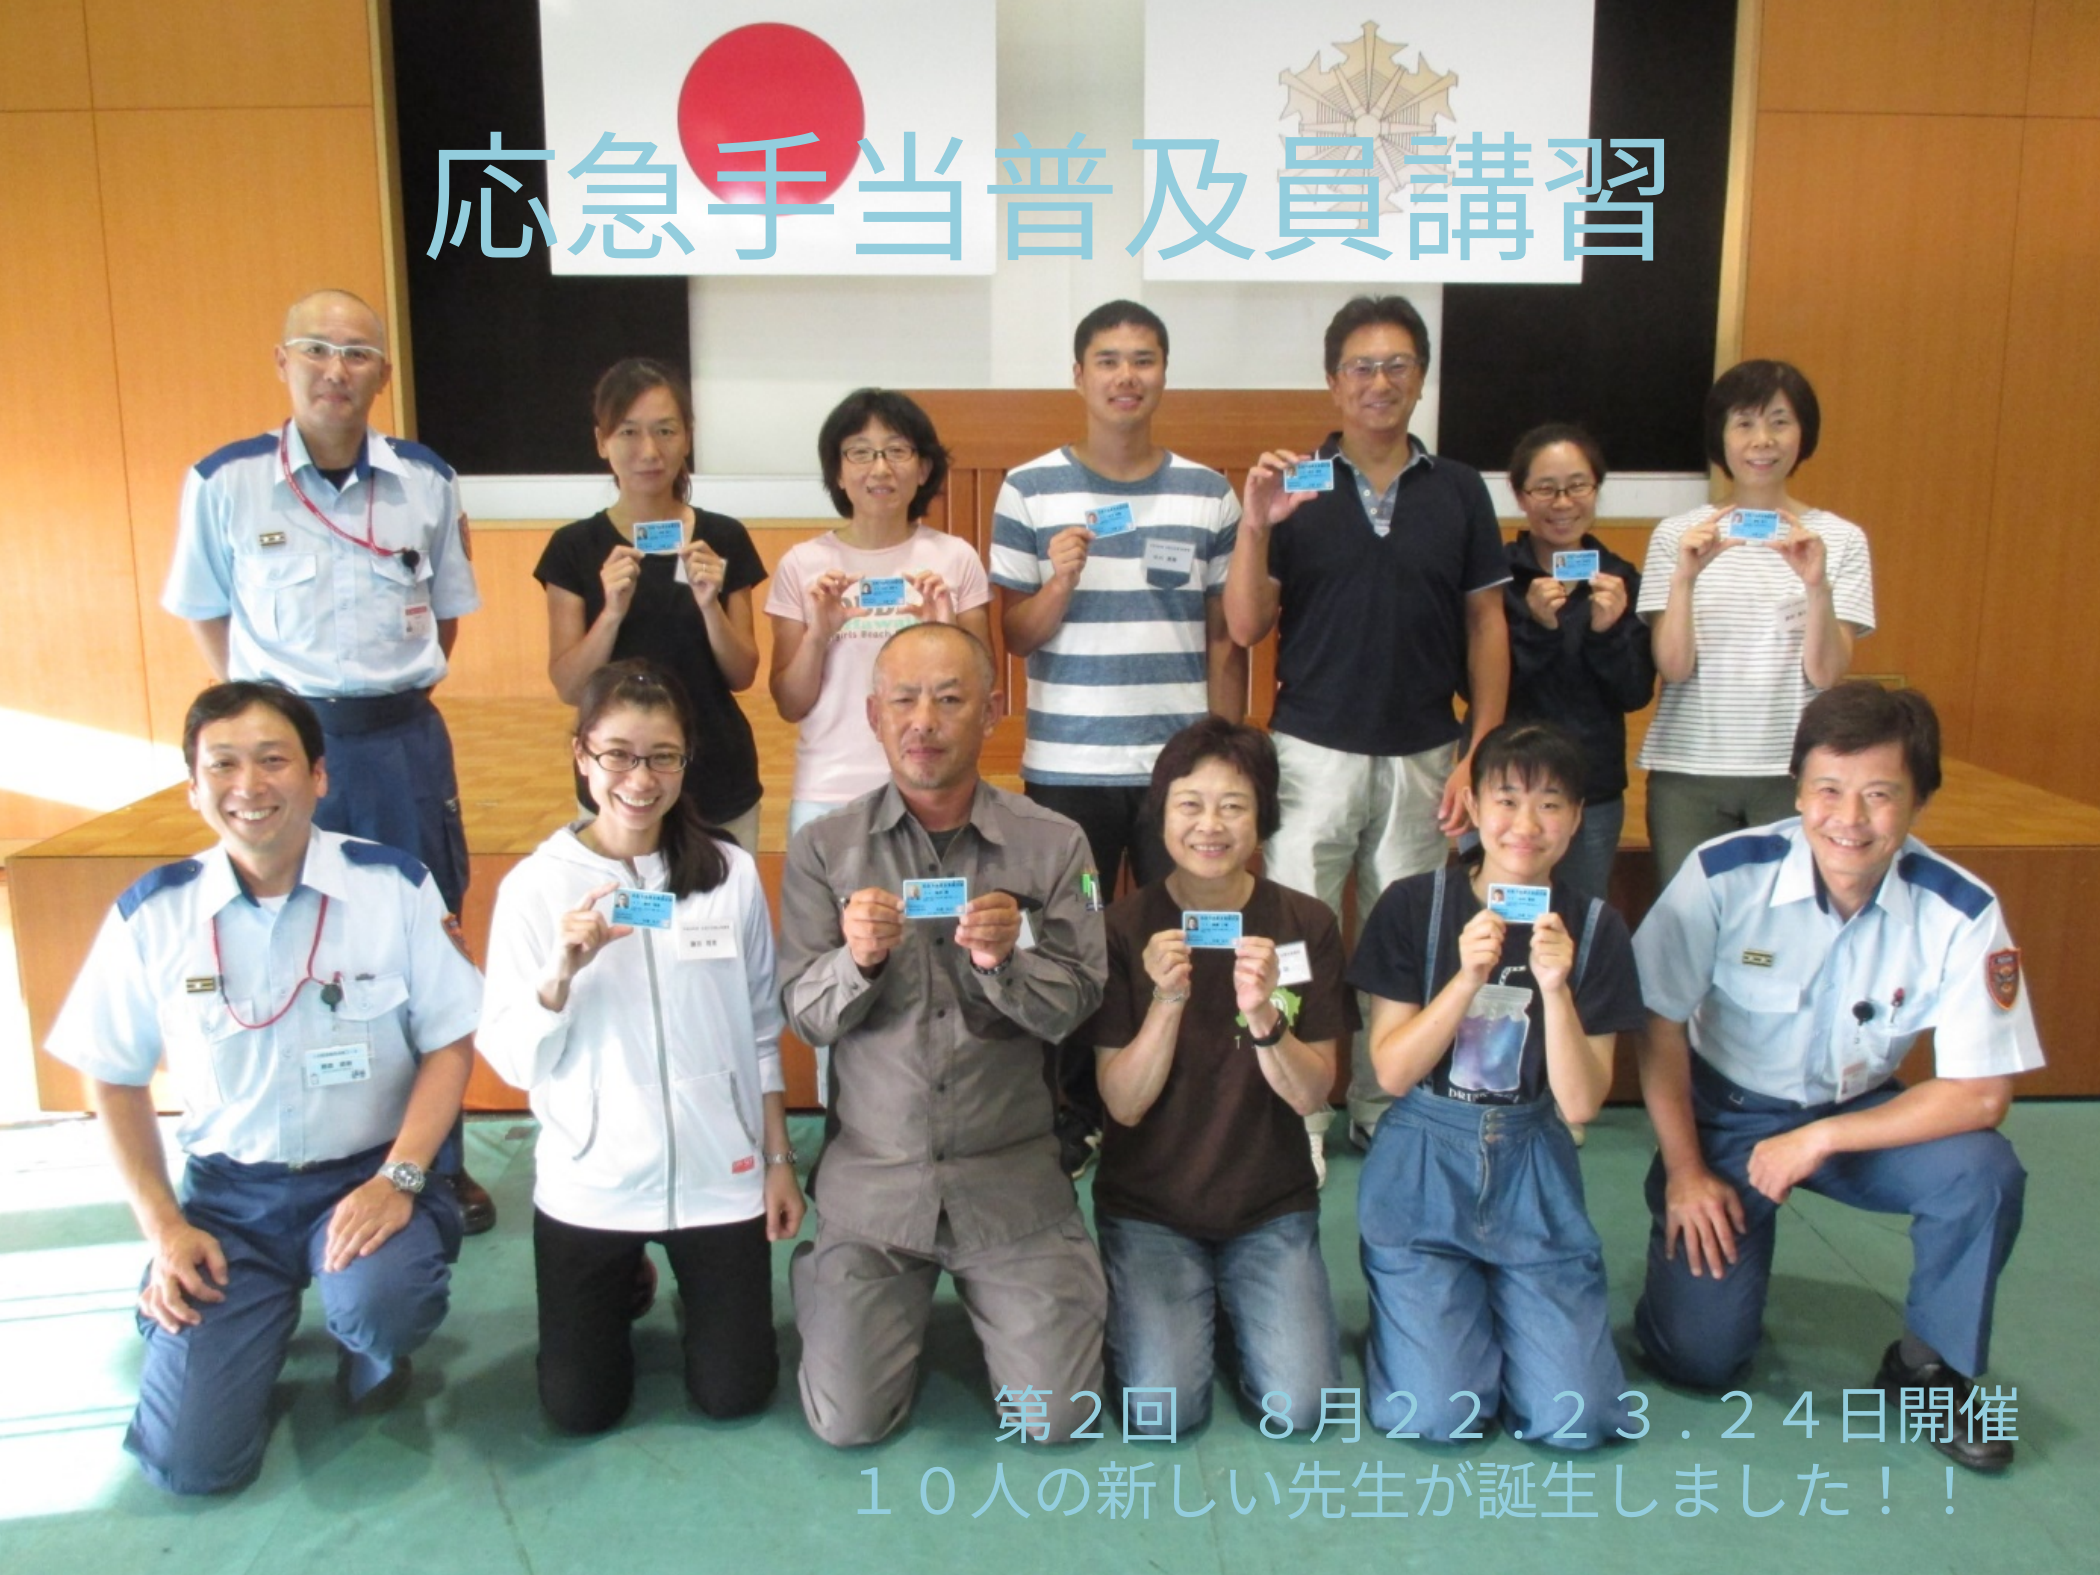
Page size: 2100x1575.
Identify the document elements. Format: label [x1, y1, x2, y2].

list [0, 0, 2100, 1575]
